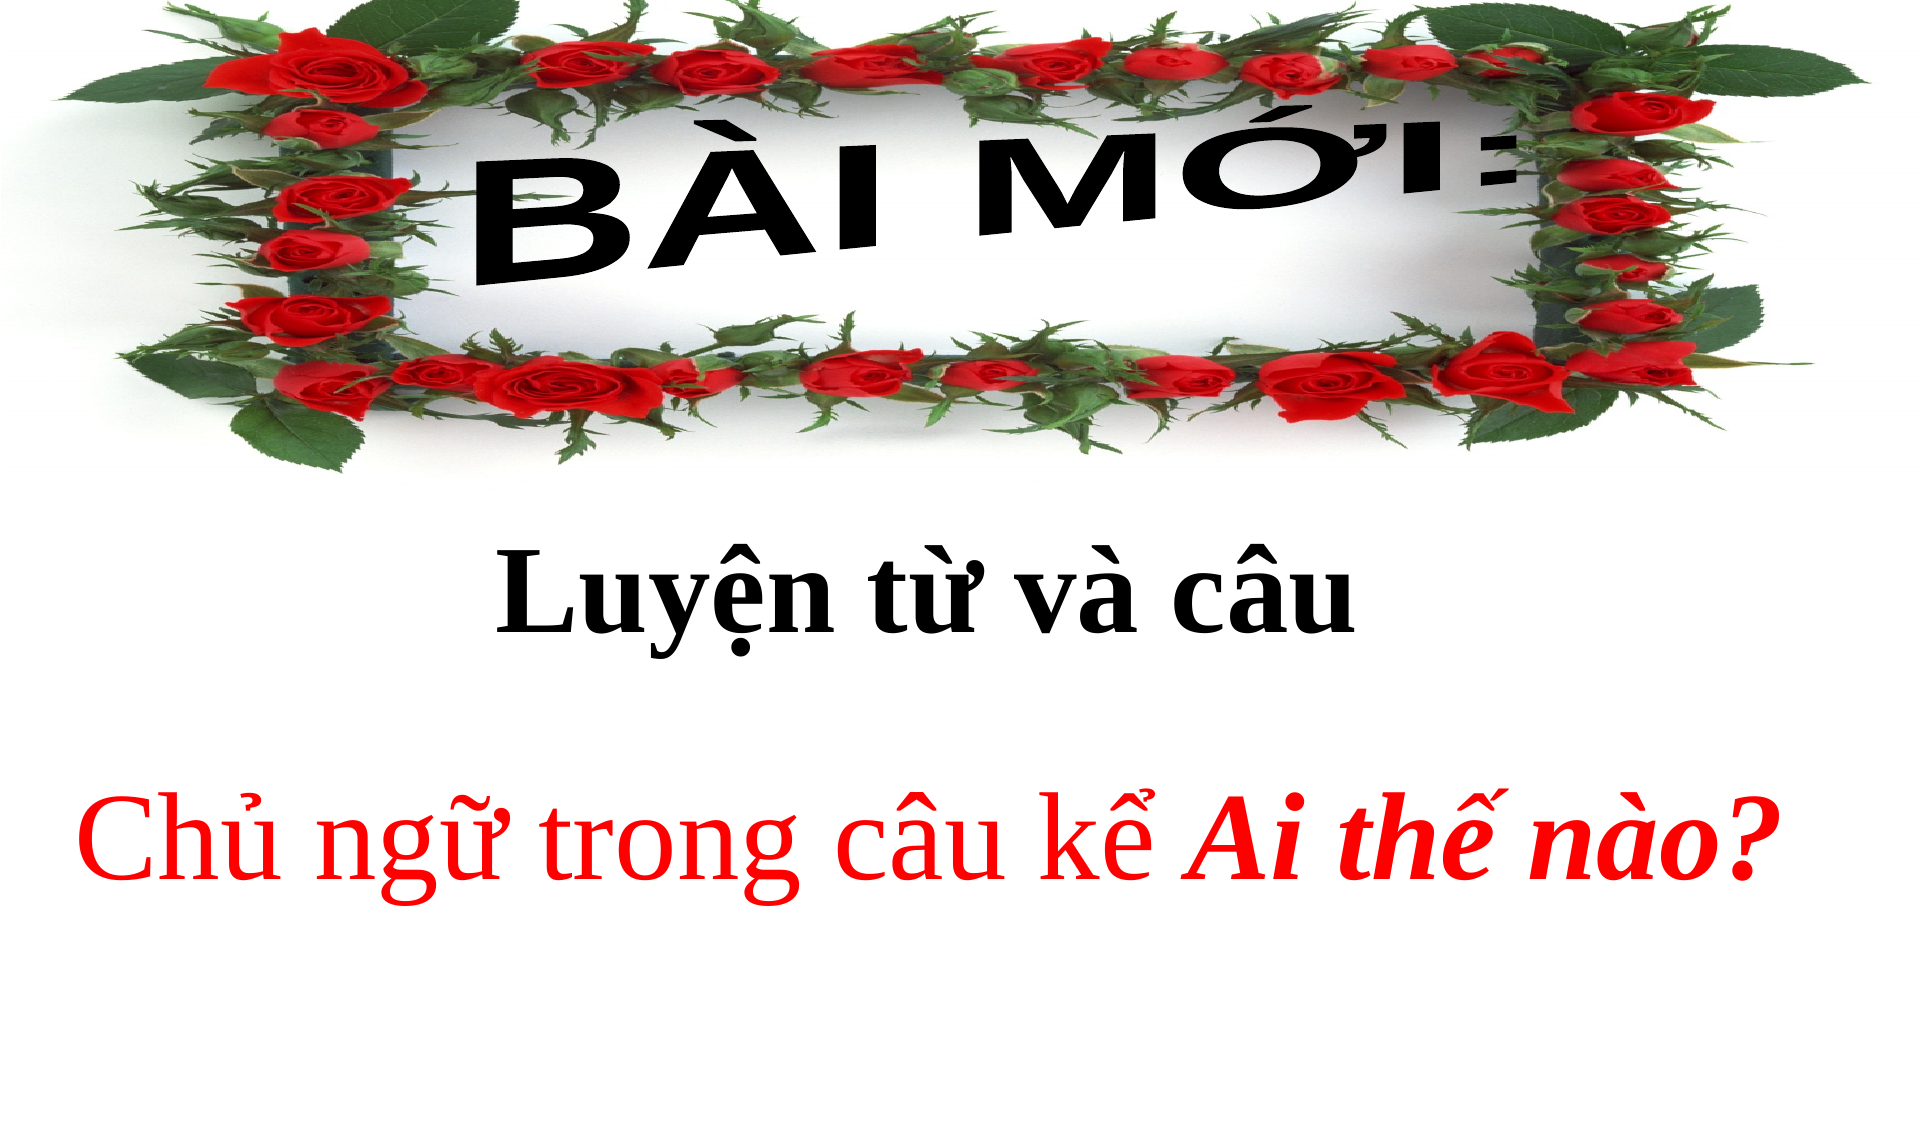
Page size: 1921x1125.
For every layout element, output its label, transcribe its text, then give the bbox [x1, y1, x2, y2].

text_box Luyện từ và câu [301, 512, 1552, 665]
text_box Chủ ngữ trong câu kể Ai thế nào? [60, 747, 1822, 913]
picture [1, 0, 1921, 501]
